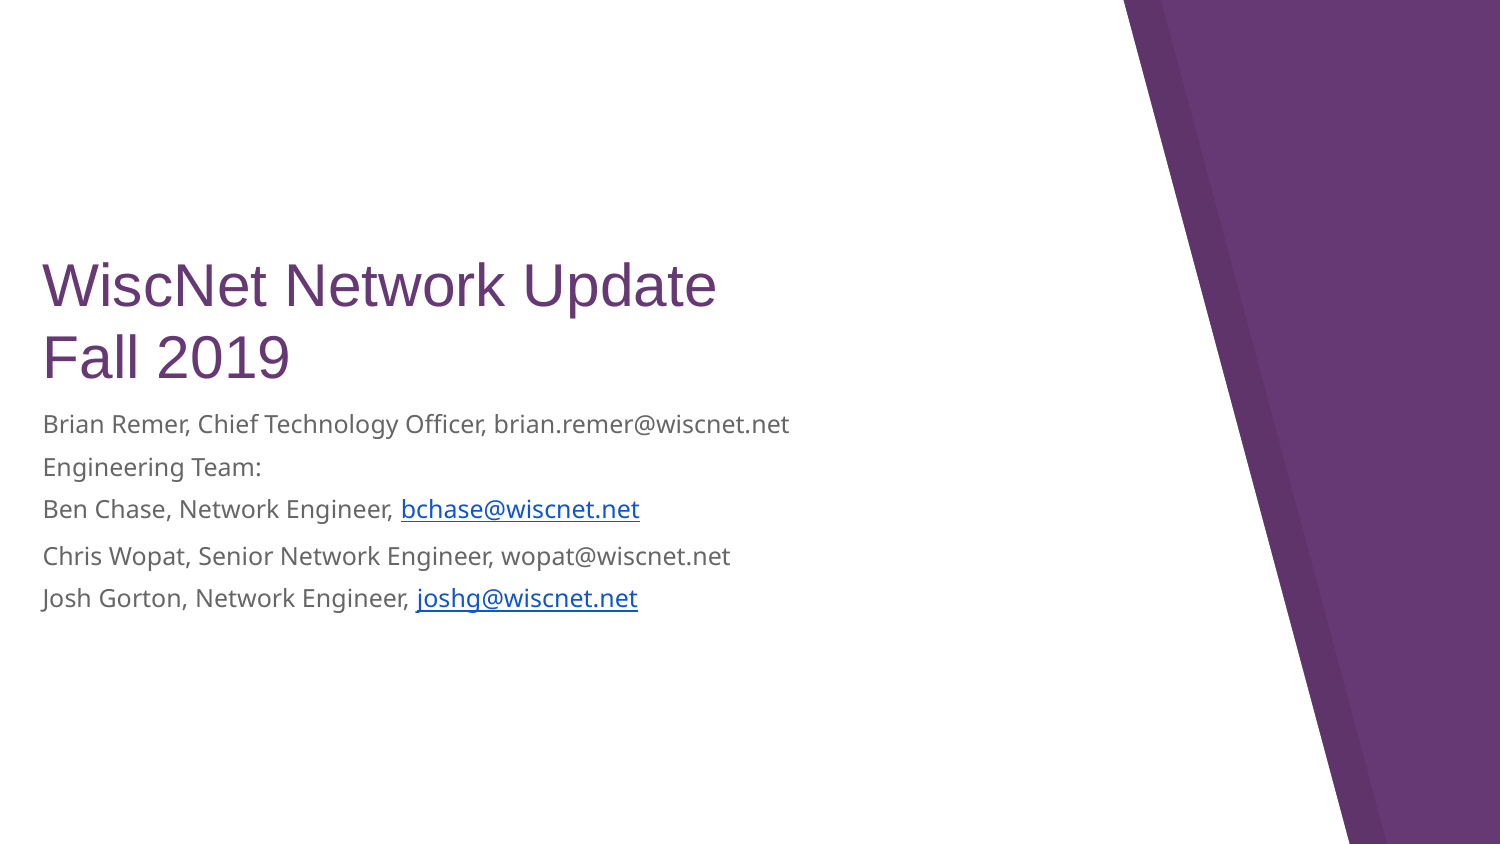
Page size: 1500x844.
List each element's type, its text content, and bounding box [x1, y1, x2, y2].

list Brian Remer, Chief Technology Officer, brian.remer@wiscnet.net Engineering Team: Ben Chase, Network Engineer, bchase@wiscnet.net Chris Wopat, Senior Network Engineer, wopat@wiscnet.net Josh Gorton, Network Engineer, joshg@wiscnet.net [27, 393, 859, 763]
title WiscNet Network Update Fall 2019 [27, 230, 816, 415]
